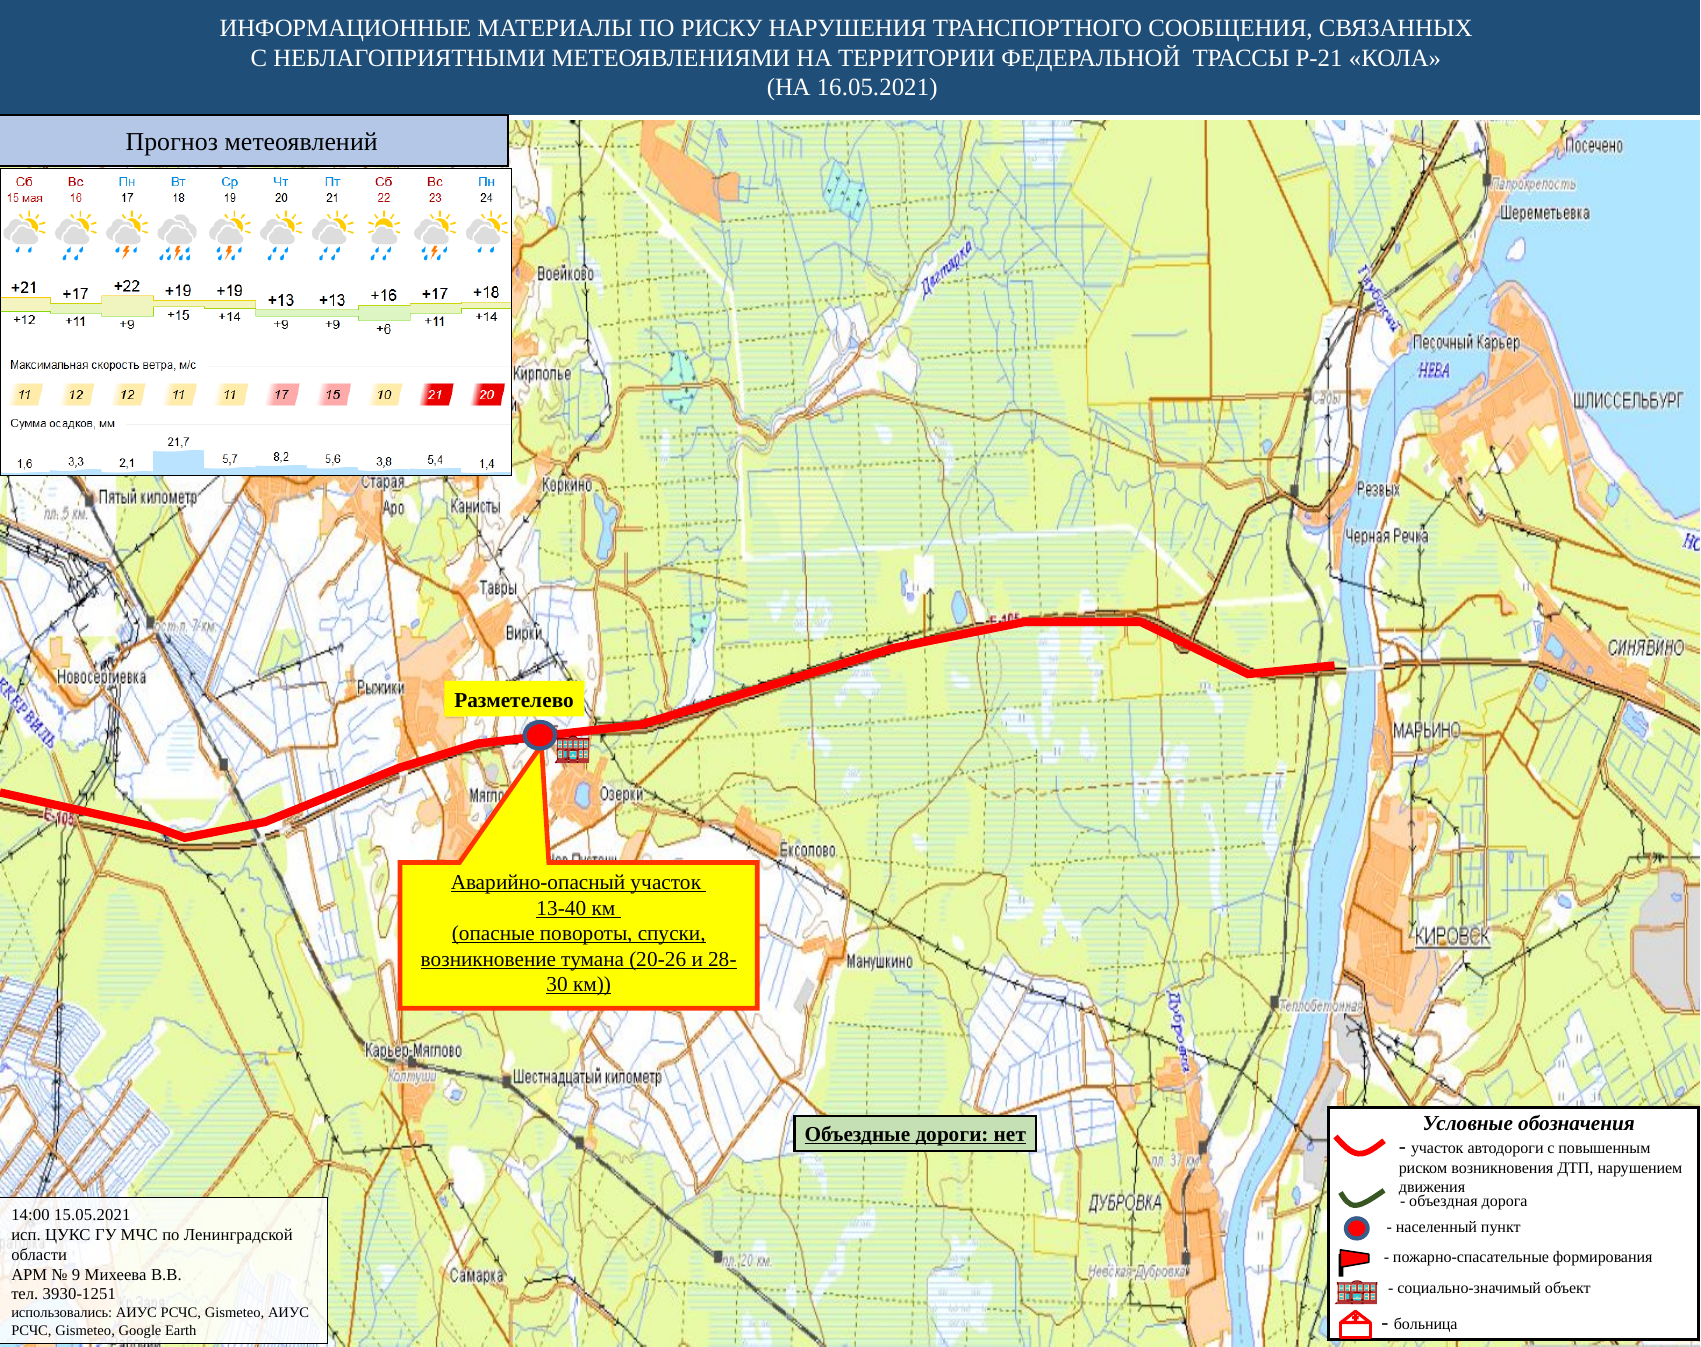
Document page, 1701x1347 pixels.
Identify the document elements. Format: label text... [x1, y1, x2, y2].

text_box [554, 735, 590, 764]
text_box Прогноз метеоявлений [0, 114, 509, 120]
picture [0, 120, 1700, 1347]
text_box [1328, 1096, 1700, 1347]
text_box ИНФОРМАЦИОННЫЕ МАТЕРИАЛЫ ПО РИСКУ НАРУШЕНИЯ ТРАНСПОРТНОГО СООБЩЕНИЯ, СВЯЗАННЫХ С НЕБЛАГОПРИЯТНЫМИ МЕТЕОЯВЛЕНИЯМИ НА ТЕРРИТОРИИ ФЕДЕРАЛЬНОЙ ТРАССЫ Р-21 «КОЛА» (НА 16.05.2021) [0, 0, 1700, 115]
